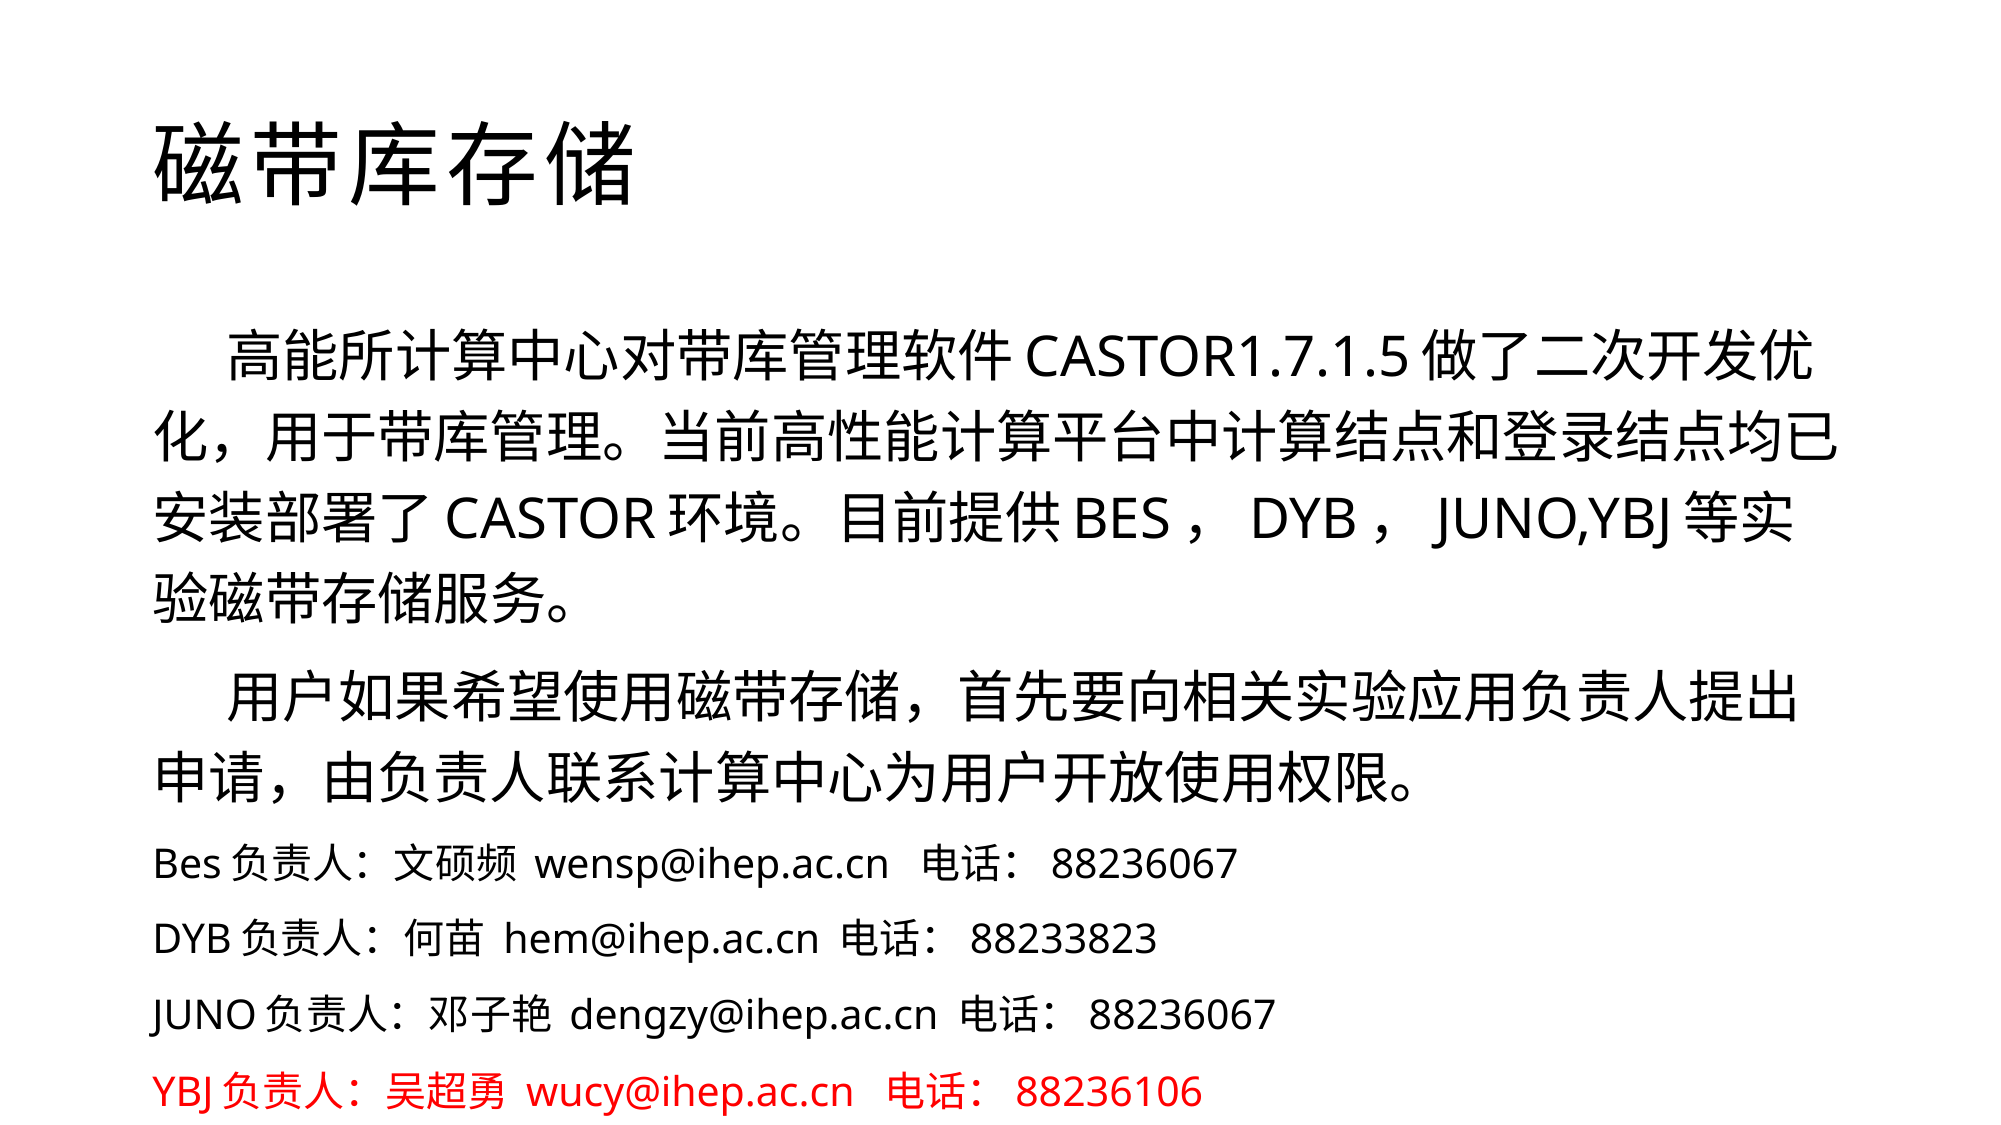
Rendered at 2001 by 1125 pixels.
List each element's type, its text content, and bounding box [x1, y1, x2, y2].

list 高能所计算中心对带库管理软件CASTOR1.7.1.5做了二次开发优化，用于带库管理。当前高性能计算平台中计算结点和登录结点均已安装部署了CASTOR环境。目前提供BES，DYB，JUNO,YBJ等实验磁带存储服务。 用户如果希望使用磁带存储，首先要向相关实验应用负责人提出申请，由负责人联系计算中心为用户开放使用权限。 Bes负责人：文硕频 wensp@ihep.ac.cn 电话：88236067 DYB负责人：何苗 hem@ihep.ac.cn 电话：88233823 JUNO负责人：邓子艳 dengzy@ihep.ac.cn 电话：88236067 YBJ负责人：吴超勇 wucy@ihep.ac.cn 电话：88236106 [137, 299, 1863, 1125]
title 磁带库存储 [137, 59, 1863, 278]
